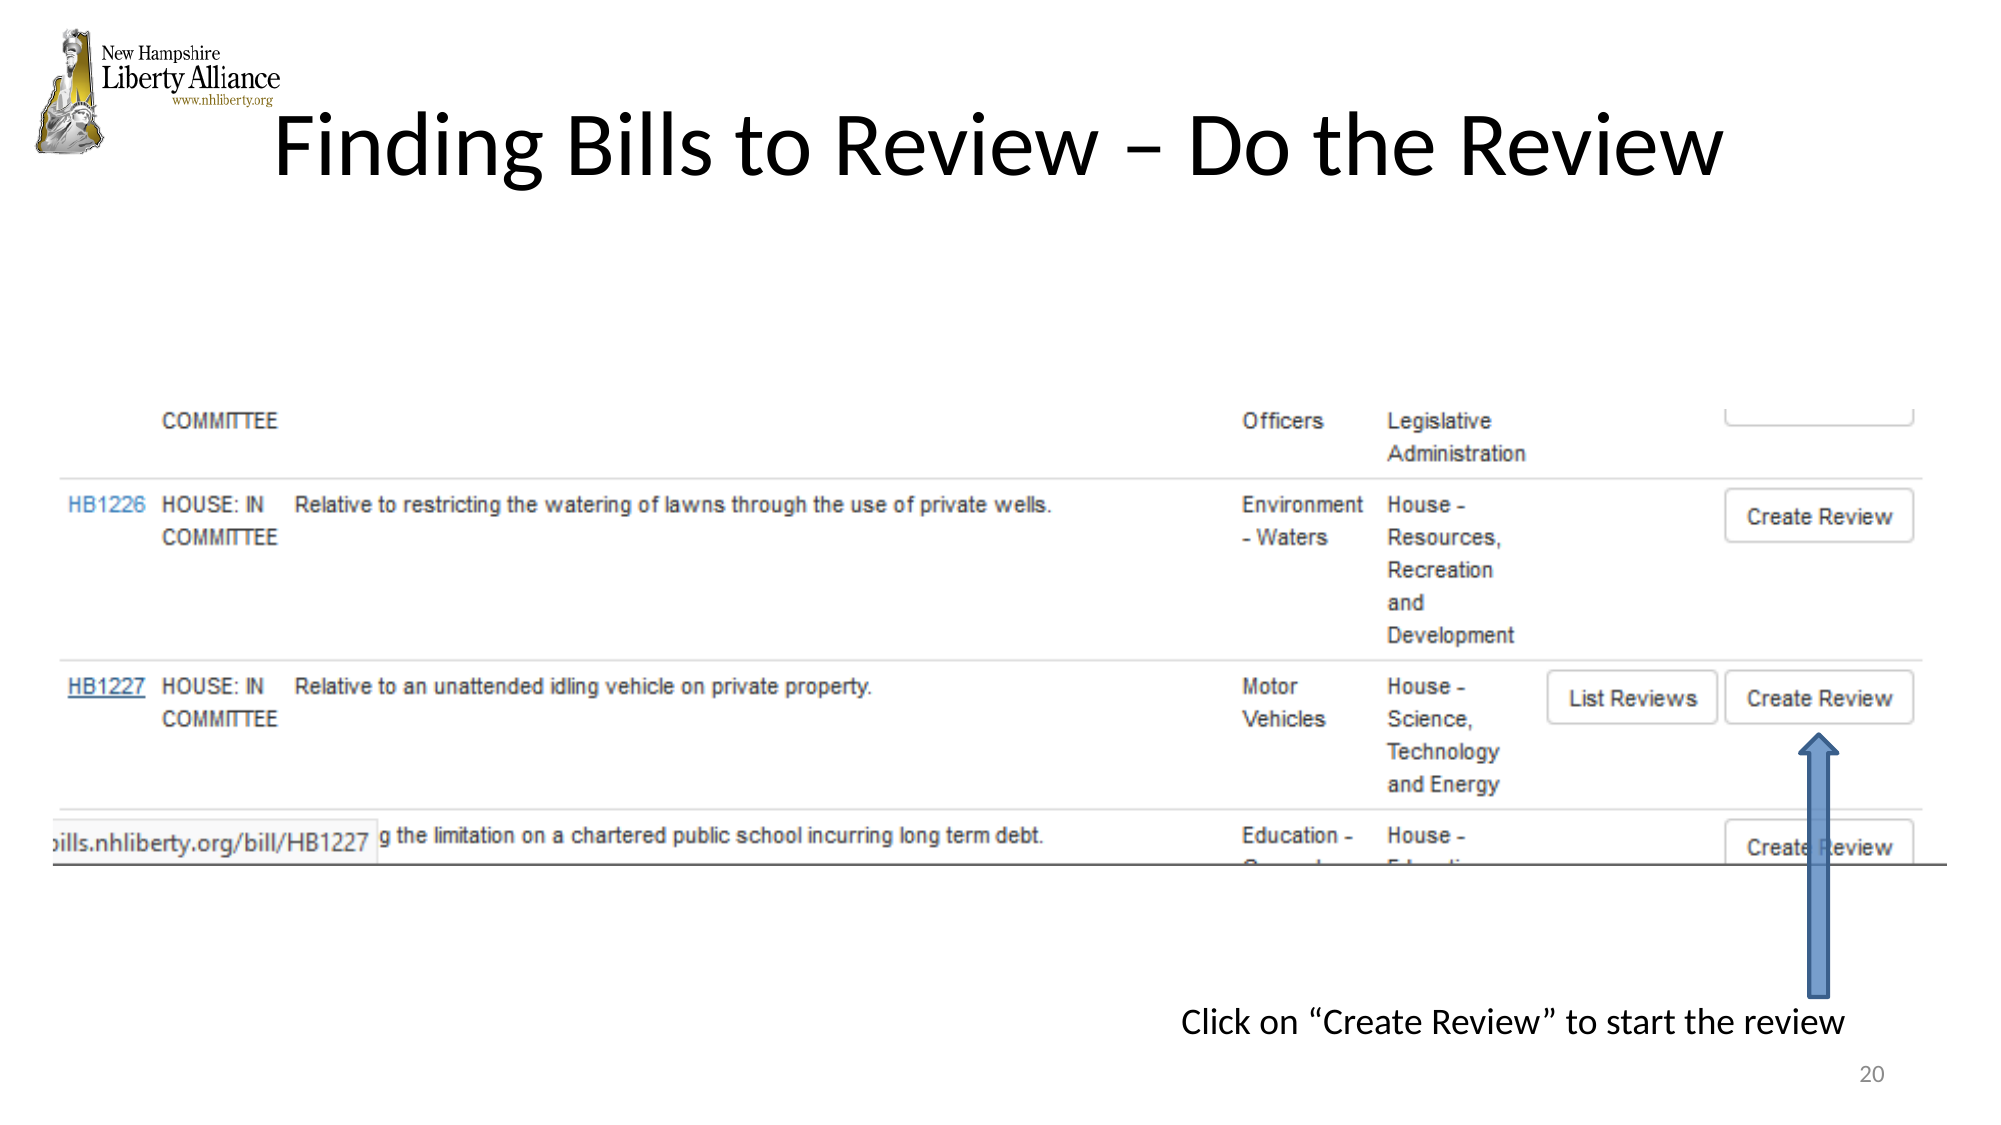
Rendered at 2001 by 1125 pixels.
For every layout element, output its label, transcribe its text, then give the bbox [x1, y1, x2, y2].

title Finding Bills to Review – Do the Review [99, 45, 1900, 233]
text_box [1807, 877, 1831, 989]
picture [52, 409, 1948, 866]
text_box Click on “Create Review” to start the review [1166, 989, 1861, 1049]
slide_number 20 [1433, 1042, 1900, 1103]
picture [0, 13, 285, 171]
